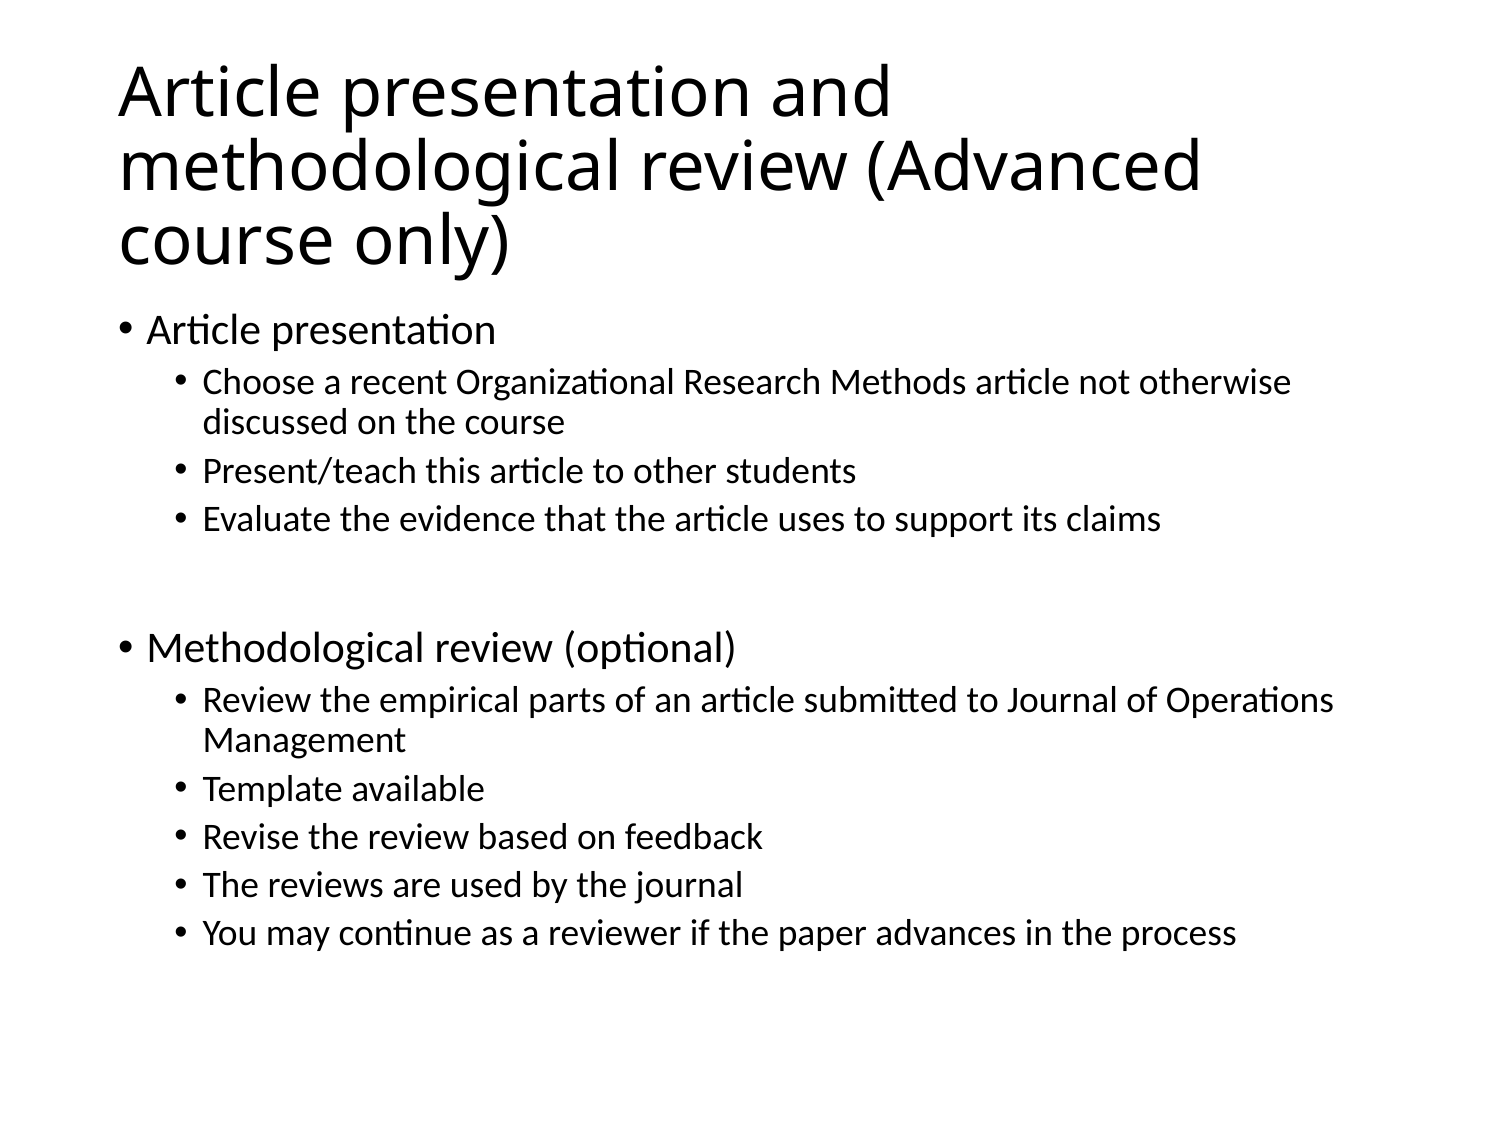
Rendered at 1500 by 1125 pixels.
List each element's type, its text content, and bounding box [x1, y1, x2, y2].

title Article presentation and methodological review (Advanced course only) [103, 59, 1397, 278]
list Article presentation Choose a recent Organizational Research Methods article not otherwise discussed on the course Present/teach this article to other students Evaluate the evidence that the article uses to support its claims Methodological review (optional) Review the empirical parts of an article submitted to Journal of Operations Management Template available Revise the review based on feedback The reviews are used by the journal You may continue as a reviewer if the paper advances in the process [103, 299, 1397, 1014]
